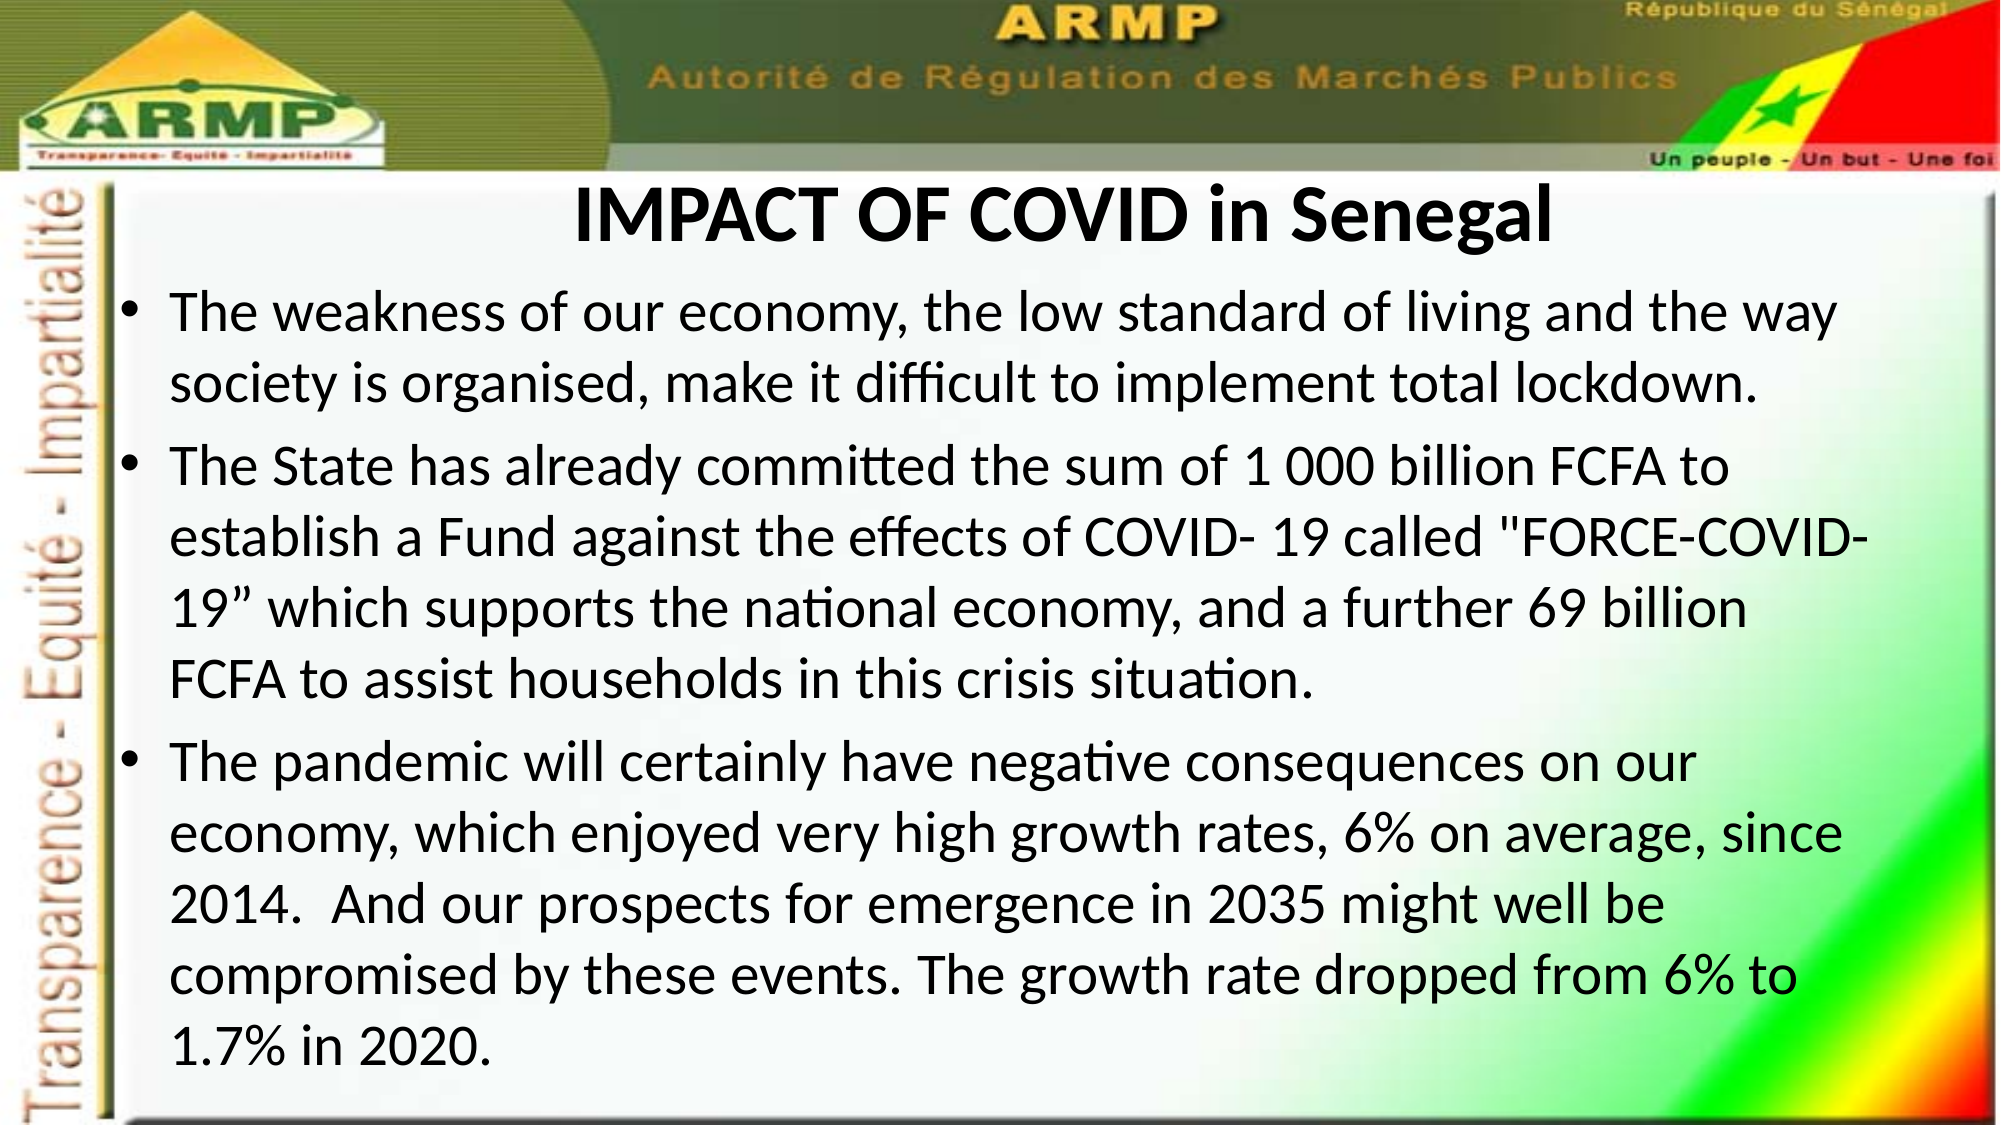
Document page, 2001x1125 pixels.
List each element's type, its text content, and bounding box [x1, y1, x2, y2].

list The weakness of our economy, the low standard of living and the way society is organised, make it difficult to implement total lockdown. The State has already committed the sum of 1 000 billion FCFA to establish a Fund against the effects of COVID- 19 called "FORCE-COVID-19” which supports the national economy, and a further 69 billion FCFA to assist households in this crisis situation. The pandemic will certainly have negative consequences on our economy, which enjoyed very high growth rates, 6% on average, since 2014. And our prospects for emergence in 2035 might well be compromised by these events. The growth rate dropped from 6% to 1.7% in 2020. [99, 262, 1900, 1104]
title IMPACT OF COVID in Senegal [99, 45, 1900, 262]
picture [0, 0, 2001, 1125]
